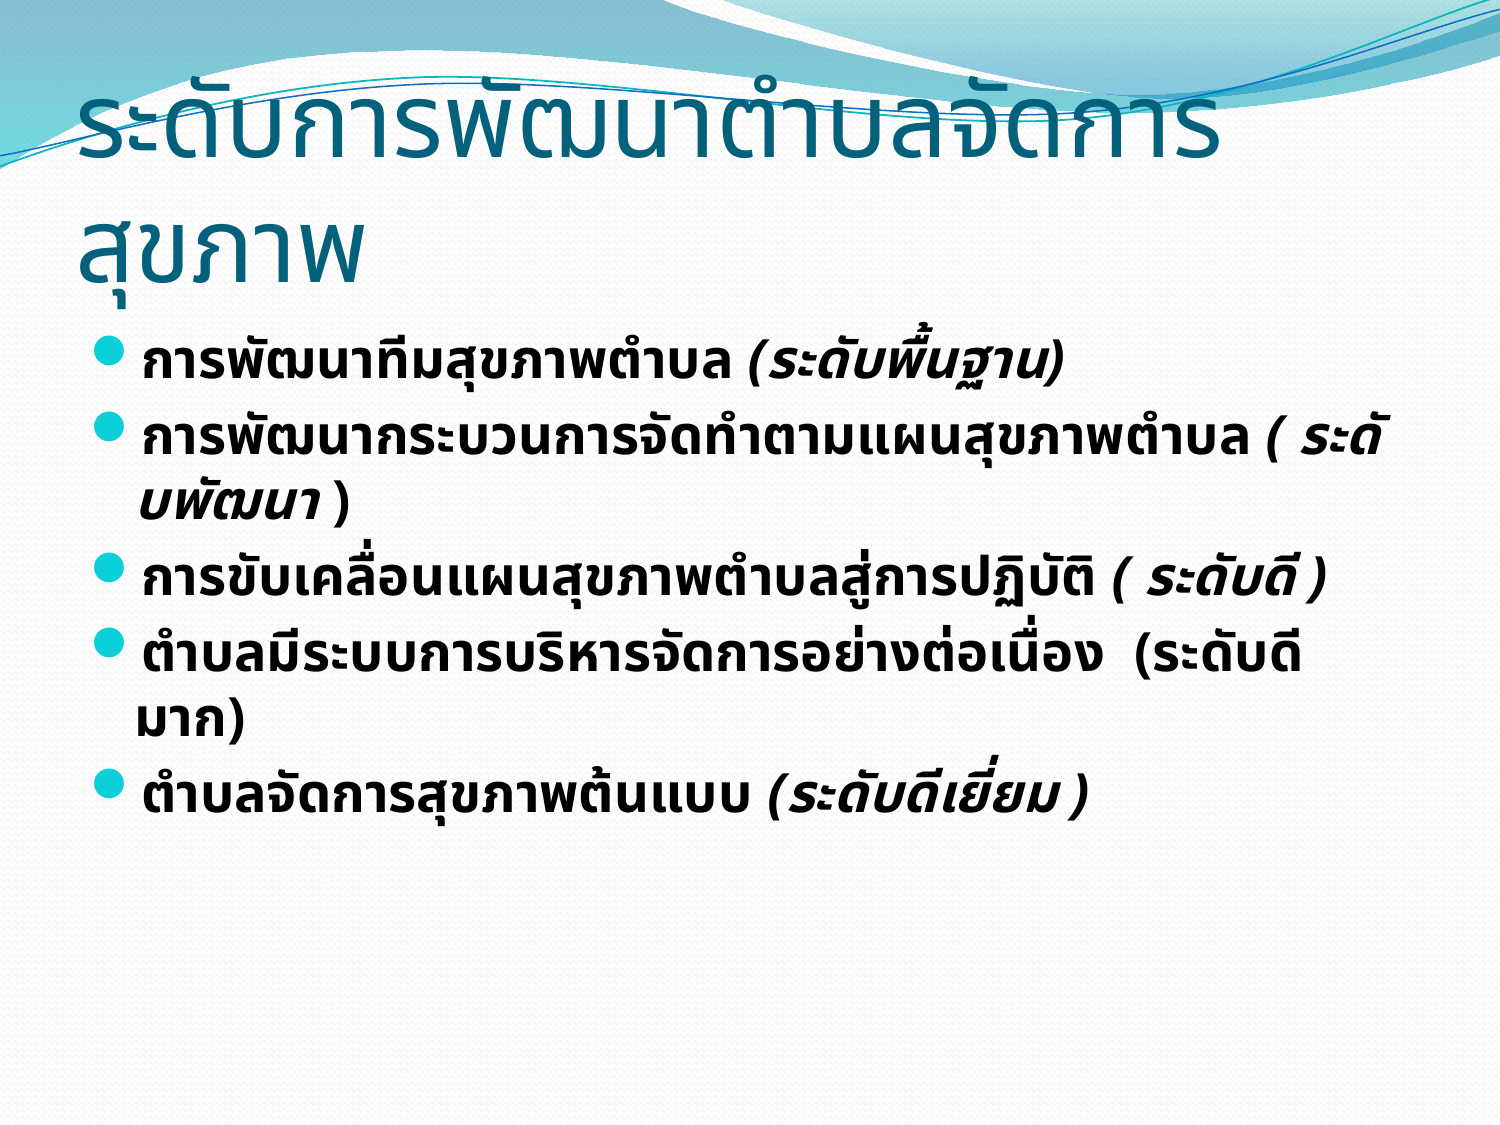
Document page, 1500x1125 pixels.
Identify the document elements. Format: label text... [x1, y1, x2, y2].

title ระดับการพัฒนาตำบลจัดการสุขภาพ [75, 115, 1425, 303]
list การพัฒนาทีมสุขภาพตำบล (ระดับพื้นฐาน) การพัฒนากระบวนการจัดทำตามแผนสุขภาพตำบล ( ระดับพัฒนา ) การขับเคลื่อนแผนสุขภาพตำบลสู่การปฏิบัติ ( ระดับดี ) ตำบลมีระบบการบริหารจัดการอย่างต่อเนื่อง (ระดับดีมาก) ตำบลจัดการสุขภาพต้นแบบ (ระดับดีเยี่ยม ) [75, 317, 1425, 1038]
